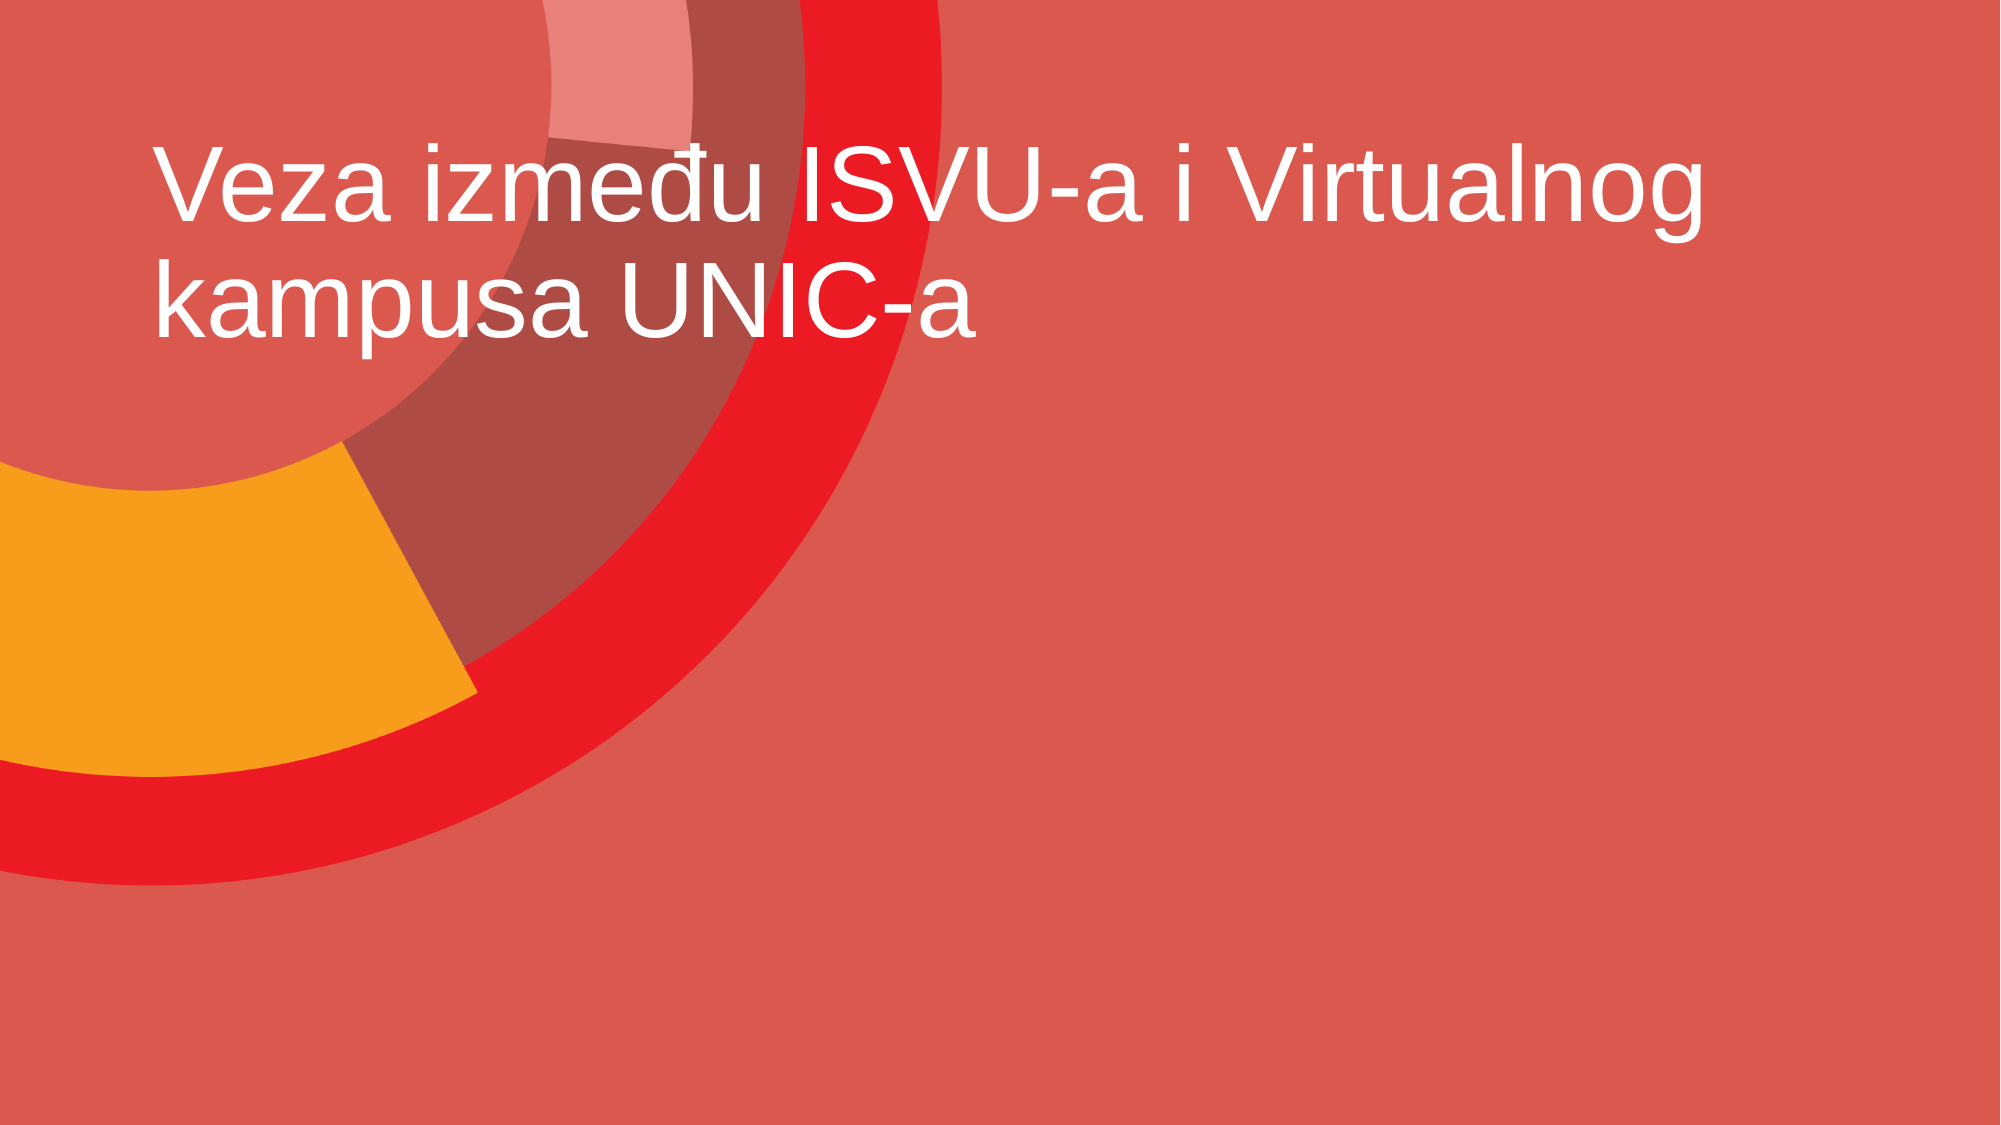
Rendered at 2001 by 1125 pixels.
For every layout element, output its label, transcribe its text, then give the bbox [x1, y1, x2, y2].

picture [0, 0, 2001, 1125]
title Veza između ISVU-a i Virtualnog kampusa UNIC-a [137, 117, 1839, 497]
